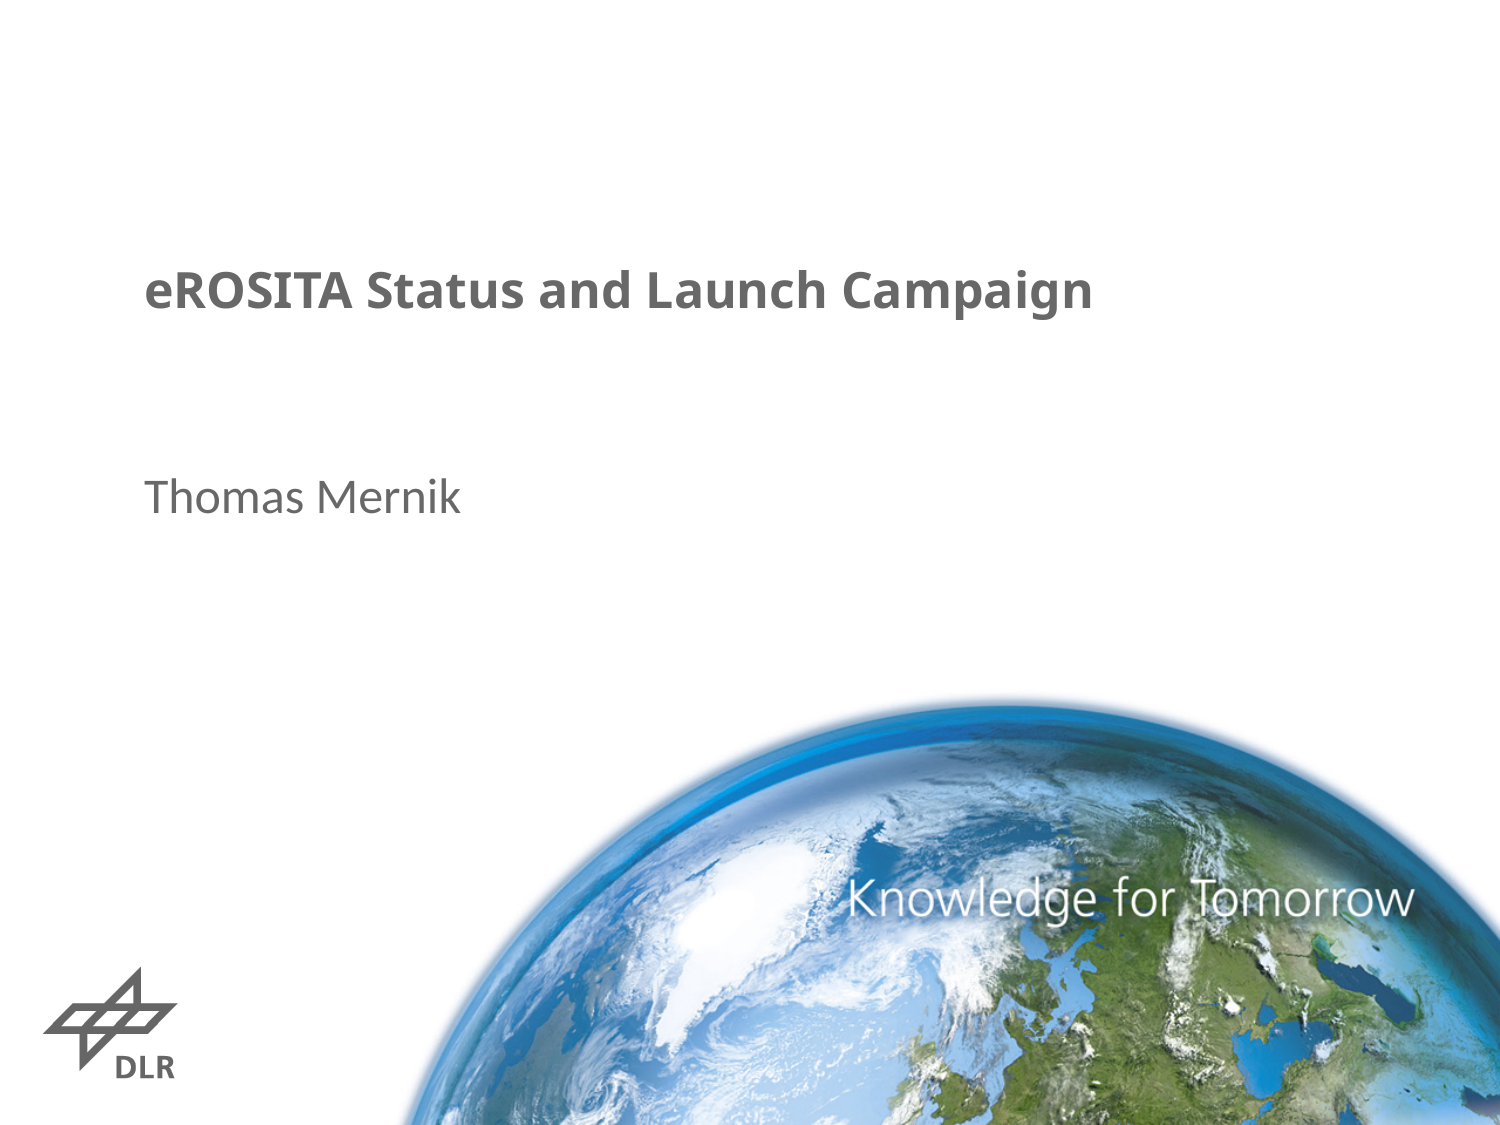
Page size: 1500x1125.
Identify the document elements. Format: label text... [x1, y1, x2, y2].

subtitle Thomas Mernik [142, 397, 1422, 590]
title eROSITA Status and Launch Campaign [144, 258, 1421, 380]
picture [0, 0, 1500, 1125]
